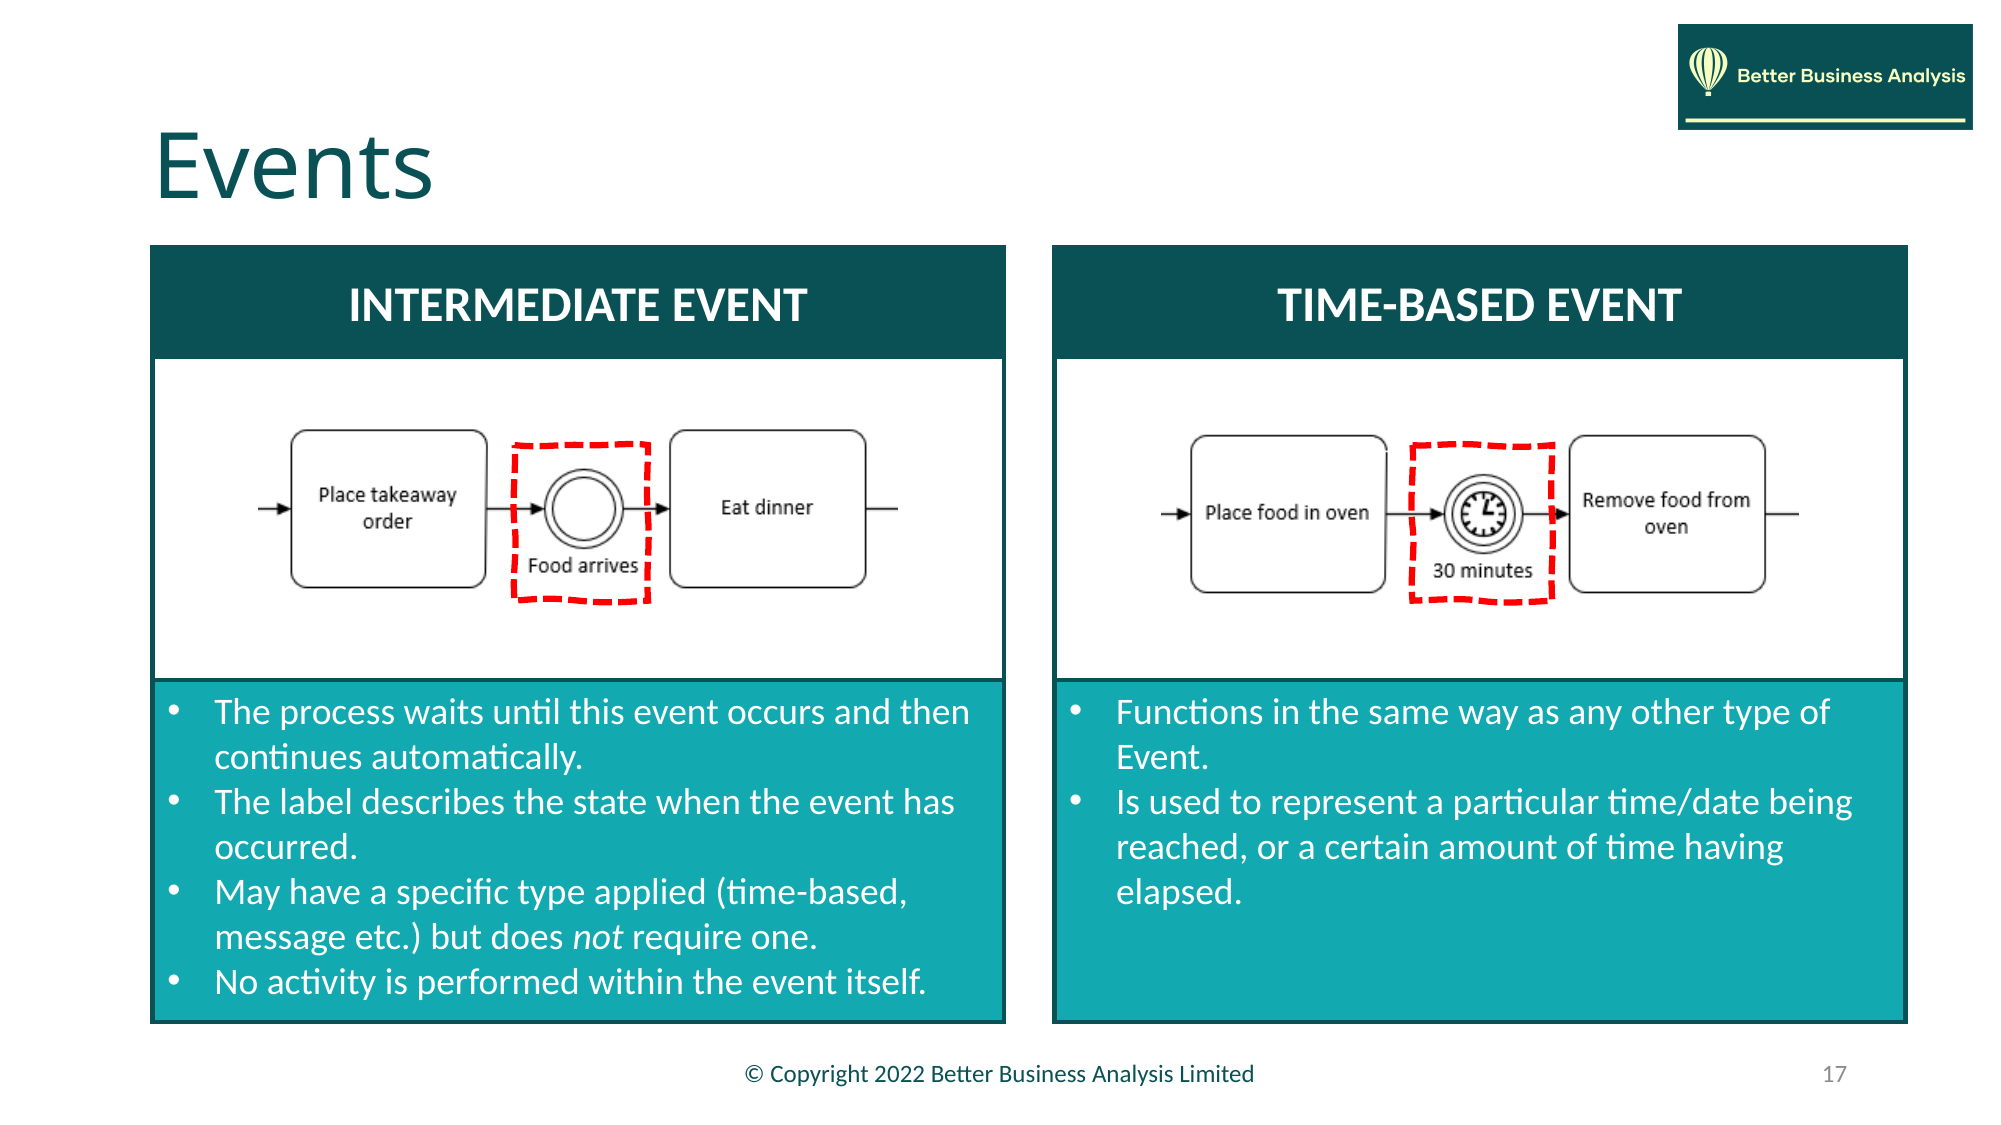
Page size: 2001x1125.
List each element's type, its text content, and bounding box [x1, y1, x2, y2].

footer © Copyright 2022 Better Business Analysis Limited [662, 1042, 1338, 1103]
picture [1161, 418, 1799, 617]
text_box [152, 247, 1005, 1023]
title Events [137, 59, 1863, 278]
picture [1678, 24, 1973, 130]
picture [258, 403, 898, 631]
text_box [1054, 247, 1906, 1023]
slide_number 17 [1412, 1042, 1863, 1103]
